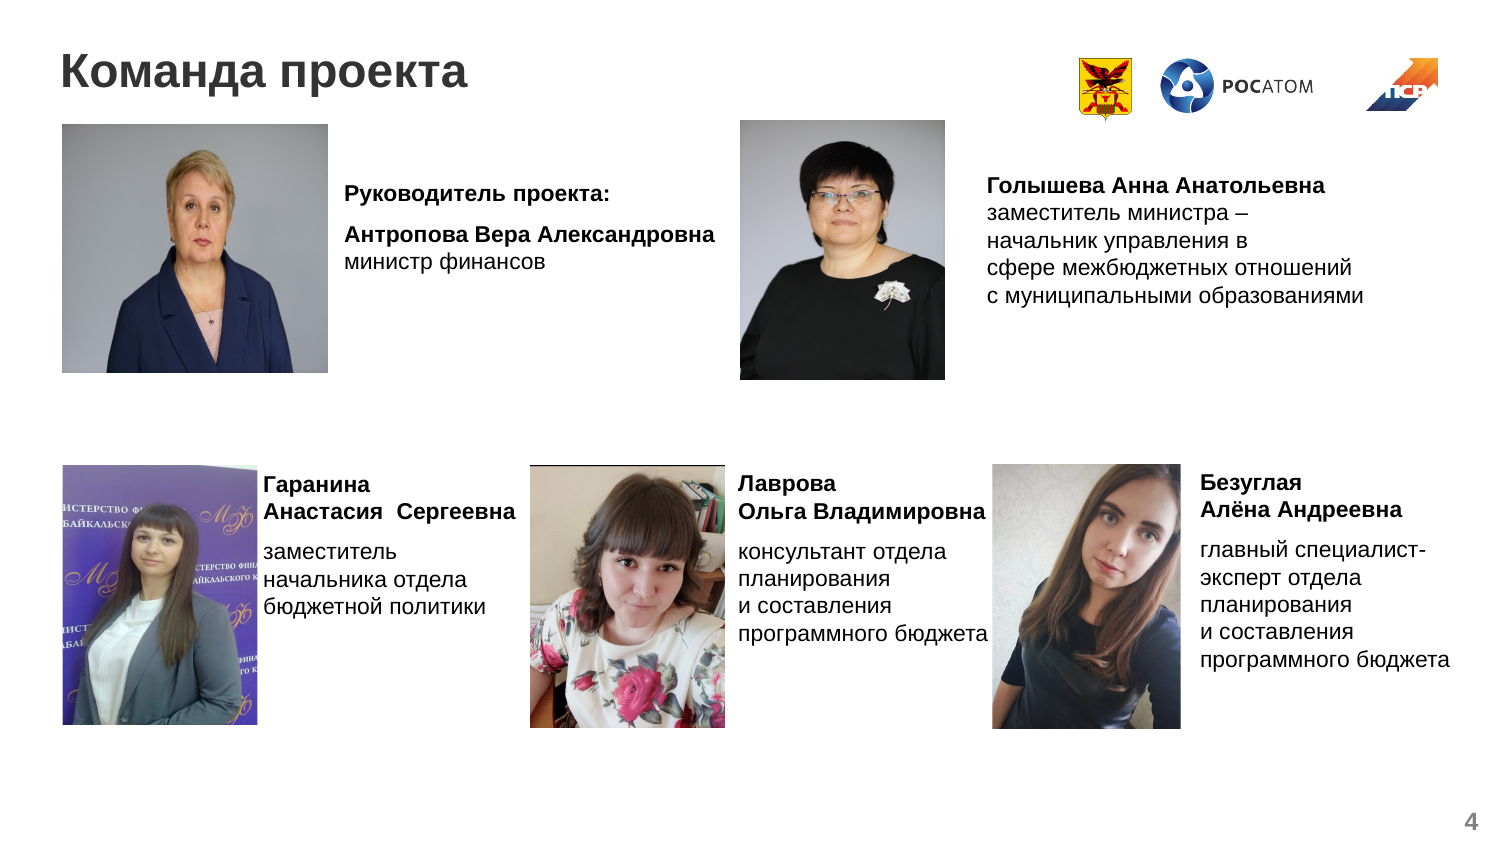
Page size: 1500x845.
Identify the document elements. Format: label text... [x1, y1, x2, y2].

picture [1079, 58, 1132, 121]
text_box Безуглая Алёна Андреевна главный специалист- эксперт отдела планирования и составления программного бюджета [1185, 432, 1500, 707]
picture [1365, 58, 1438, 113]
picture [62, 124, 328, 373]
picture [529, 465, 725, 728]
text_box Голышева Анна Анатольевна заместитель министра – начальник управления в сфере межбюджетных отношений с муниципальными образованиями [972, 121, 1458, 316]
picture [1160, 58, 1313, 113]
picture [30, 497, 290, 693]
picture [740, 120, 945, 380]
text_box Лаврова Ольга Владимировна консультант отдела планирования и составления программного бюджета [723, 461, 1130, 654]
picture [992, 464, 1181, 729]
text_box Руководитель проекта: Антропова Вера Александровна министр финансов [329, 170, 731, 282]
text_box Гаранина Анастасия Сергеевна заместитель начальника отдела бюджетной политики [248, 461, 642, 627]
title Команда проекта [60, 46, 1137, 101]
text_box 4 [1373, 808, 1479, 845]
